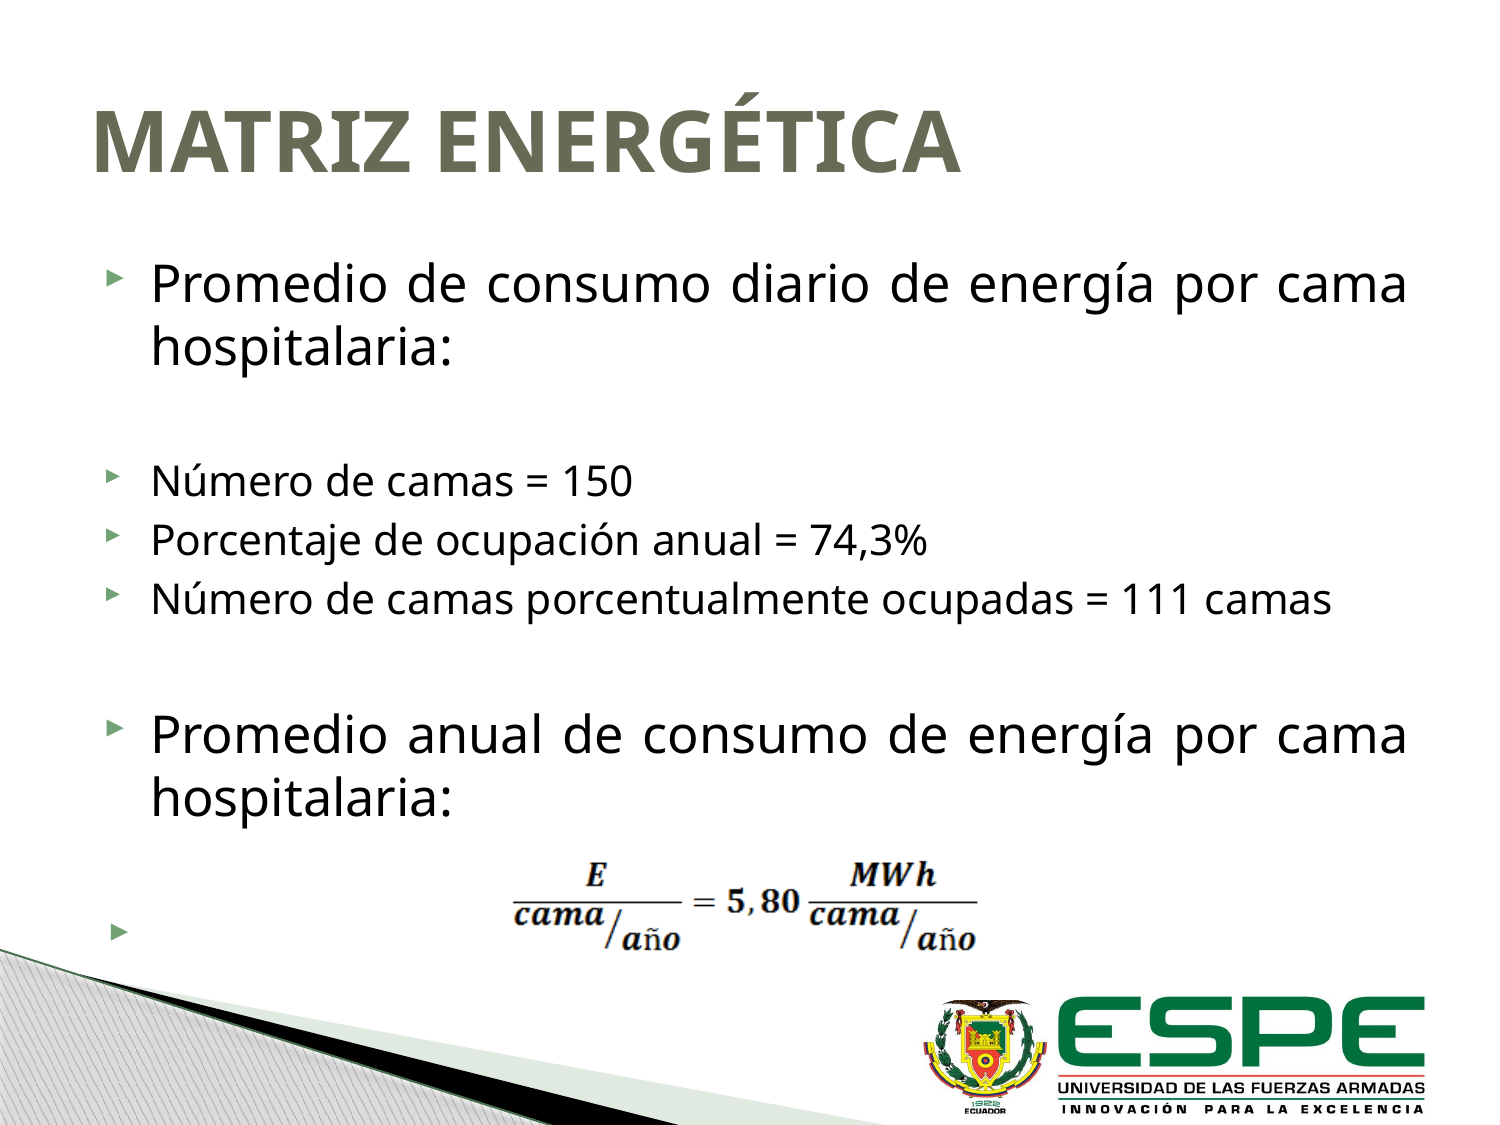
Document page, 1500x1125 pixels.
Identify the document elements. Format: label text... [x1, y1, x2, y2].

picture [430, 833, 1436, 1125]
title MATRIZ ENERGÉTICA [75, 45, 1425, 233]
list Promedio de consumo diario de energía por cama hospitalaria: Número de camas = 150 Porcentaje de ocupación anual = 74,3% Número de camas porcentualmente ocupadas = 111 camas Promedio anual de consumo de energía por cama hospitalaria: [75, 243, 1425, 986]
